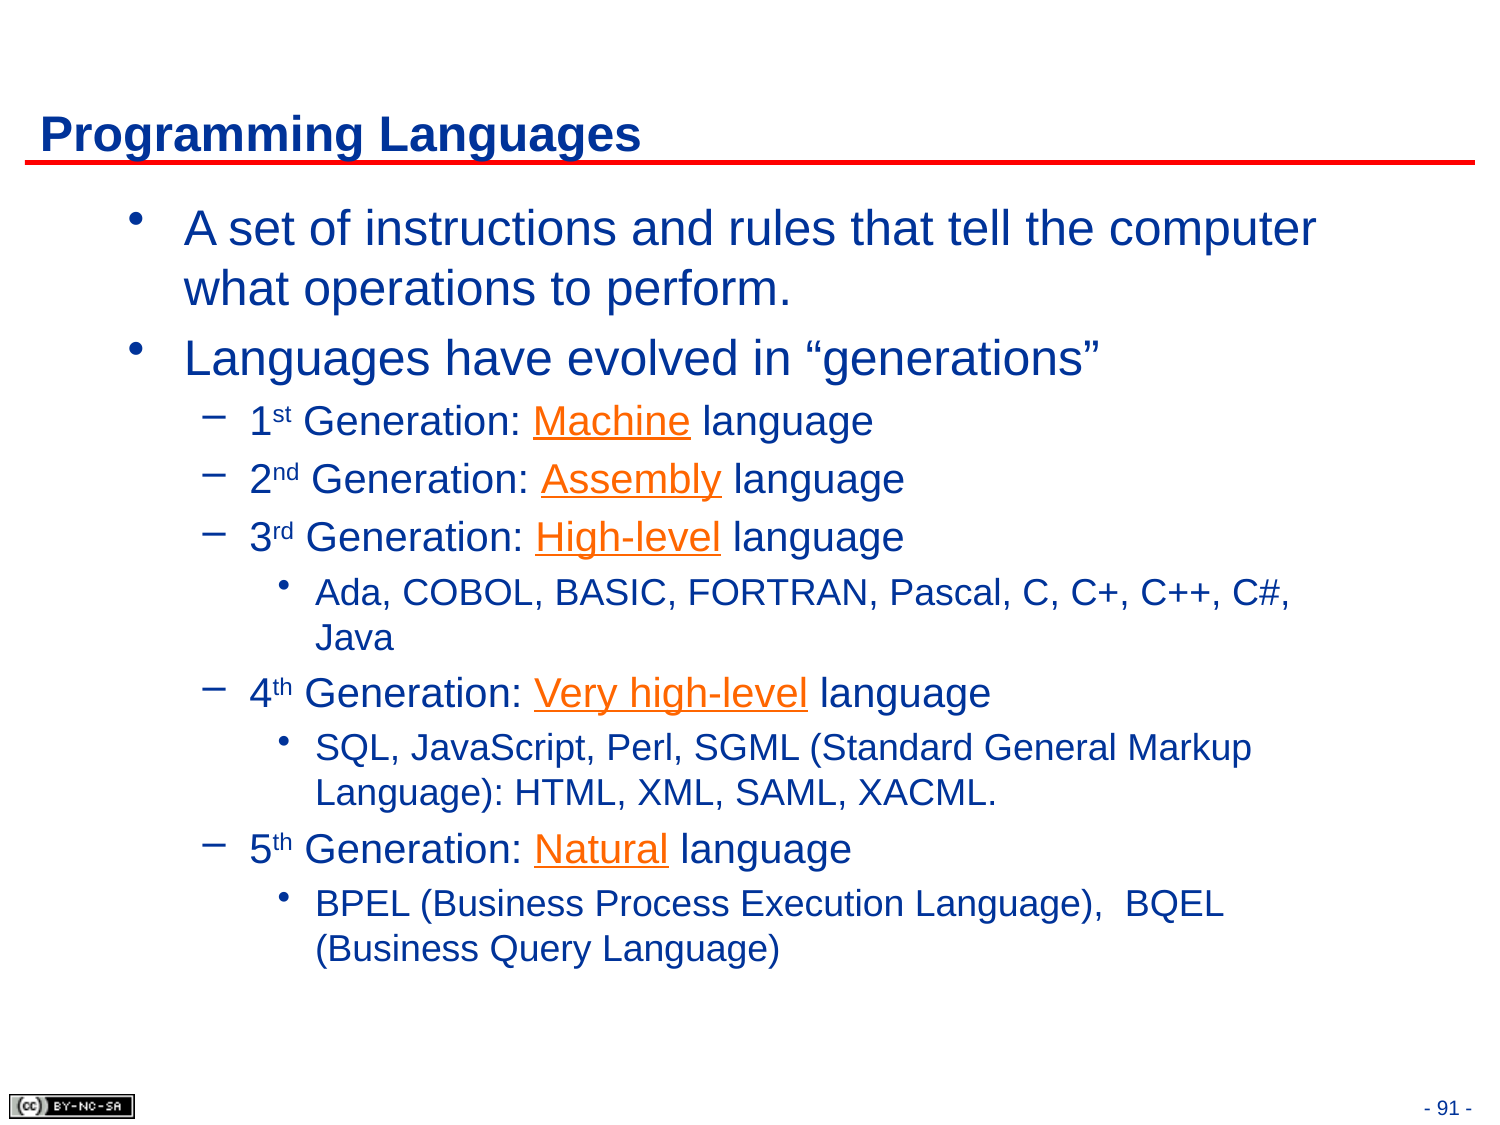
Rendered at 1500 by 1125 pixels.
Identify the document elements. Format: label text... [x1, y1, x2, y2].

slide_number - 91 - [1287, 1087, 1488, 1125]
title Programming Languages [24, 0, 1463, 169]
picture [9, 1094, 135, 1119]
list A set of instructions and rules that tell the computer what operations to perform. Languages have evolved in “generations” 1st Generation: Machine language 2nd Generation: Assembly language 3rd Generation: High-level language Ada, COBOL, BASIC, FORTRAN, Pascal, C, C+, C++, C#, Java 4th Generation: Very high-level language SQL, JavaScript, Perl, SGML (Standard General Markup Language): HTML, XML, SAML, XACML. 5th Generation: Natural language BPEL (Business Process Execution Language), BQEL (Business Query Language) [112, 187, 1388, 1063]
